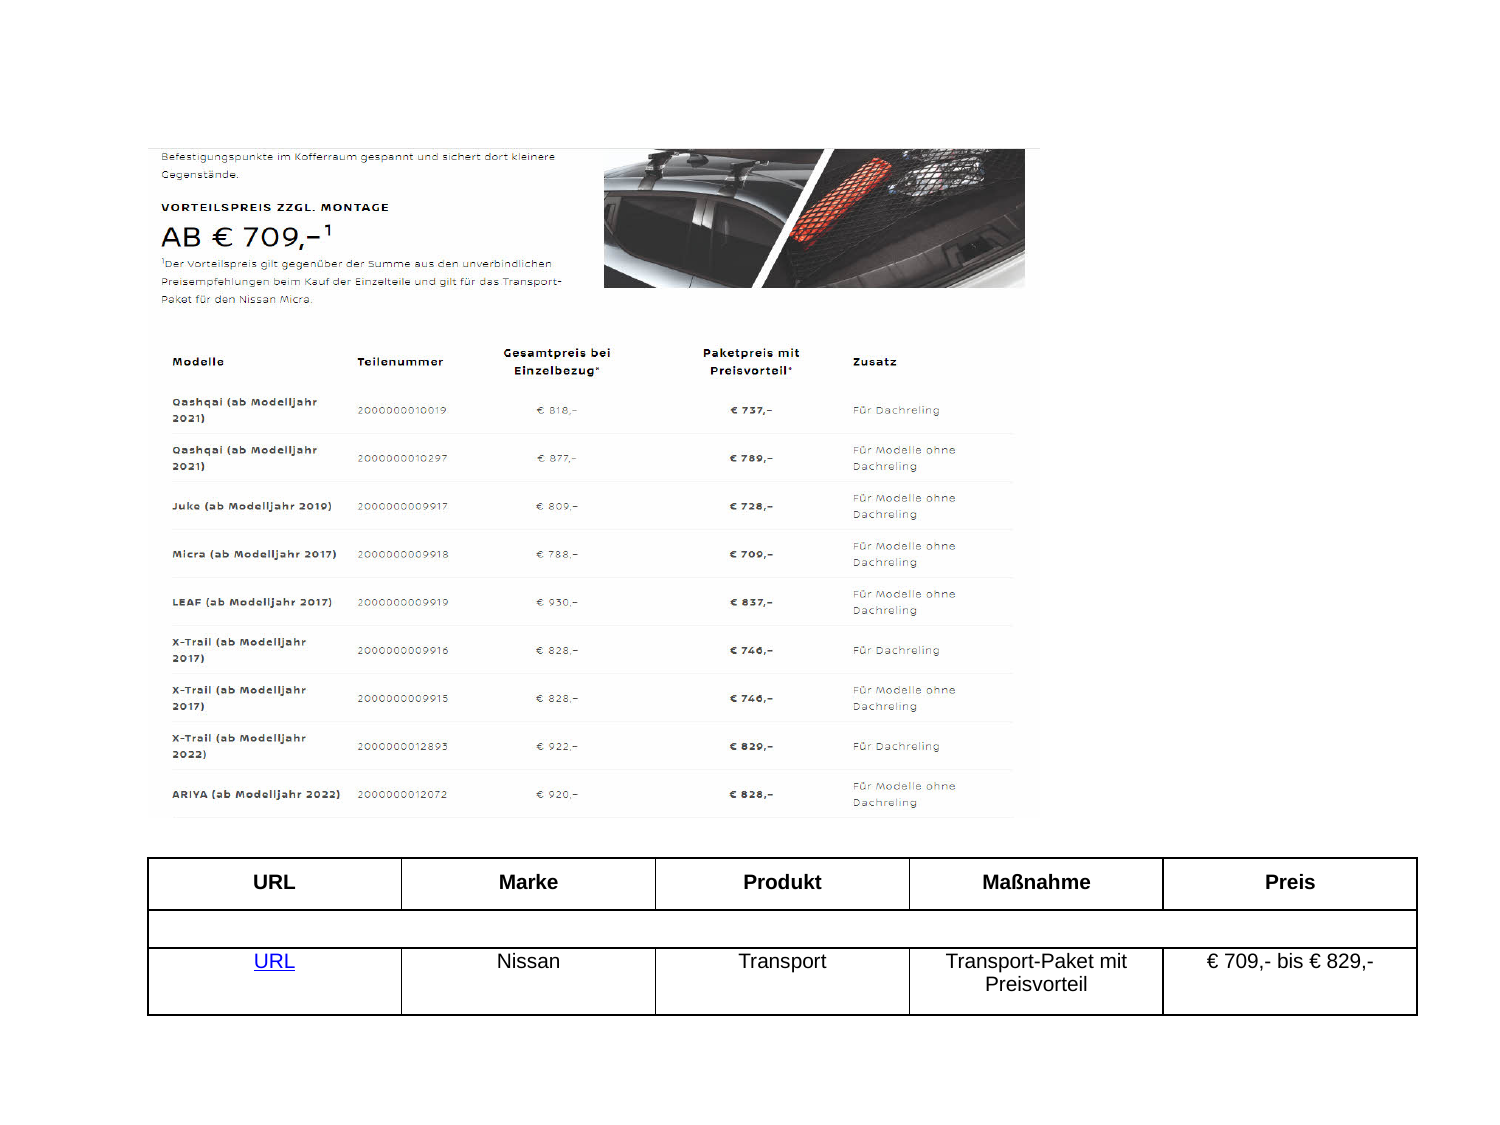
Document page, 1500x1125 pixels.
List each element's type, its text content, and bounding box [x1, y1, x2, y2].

table_header Produkt [656, 859, 909, 909]
table_cell Transport-Paket mit Preisvorteil [910, 949, 1162, 1014]
table_cell [149, 911, 1416, 947]
table_cell € 709,- bis € 829,- [1164, 949, 1416, 1014]
table_header Marke [402, 859, 655, 909]
table_cell Nissan [402, 949, 655, 1014]
table_cell Transport [656, 949, 909, 1014]
picture [147, 148, 1040, 819]
table_header Preis [1164, 859, 1416, 909]
table_header Maßnahme [910, 859, 1162, 909]
table_cell URL [149, 949, 401, 1014]
table_header URL [149, 859, 401, 909]
